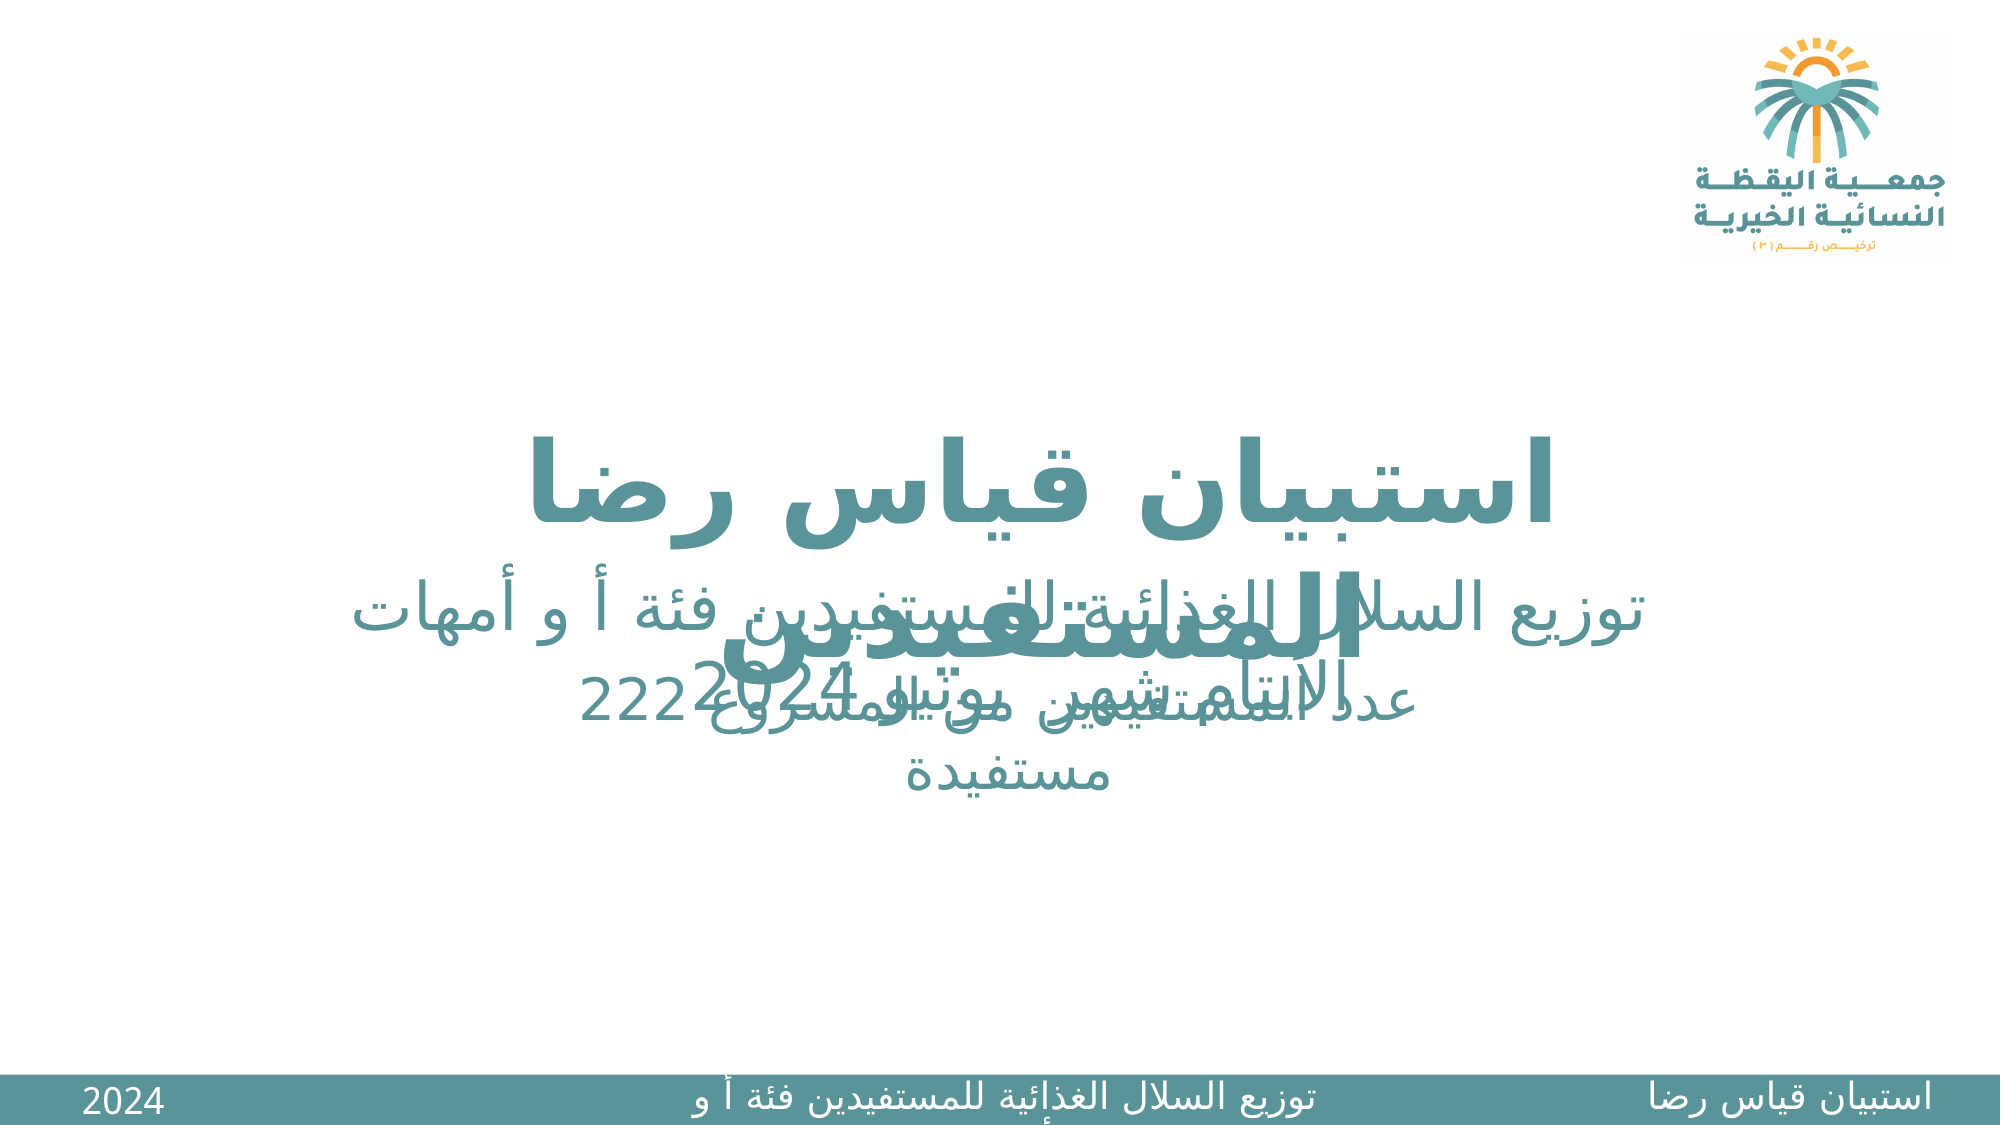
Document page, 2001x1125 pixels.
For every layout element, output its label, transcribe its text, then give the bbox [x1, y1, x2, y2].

picture [1683, 36, 1951, 260]
text_box 2024 [0, 1069, 263, 1125]
text_box [263, 1074, 663, 1125]
text_box [1348, 1074, 1581, 1125]
text_box توزيع السلال الغذائية للمستفيدين فئة أ و أمهات الأيتام شهر يونيو 2024 [283, 556, 1717, 732]
text_box استبيان قياس رضا المستفيدين [1581, 1064, 1999, 1125]
text_box توزيع السلال الغذائية للمستفيدين فئة أ و أمهات [663, 1064, 1348, 1125]
text_box عدد المستفيدين من المشروع 222 مستفيدة [500, 654, 1500, 809]
text_box استبيان قياس رضا المستفيدين [500, 402, 1586, 556]
